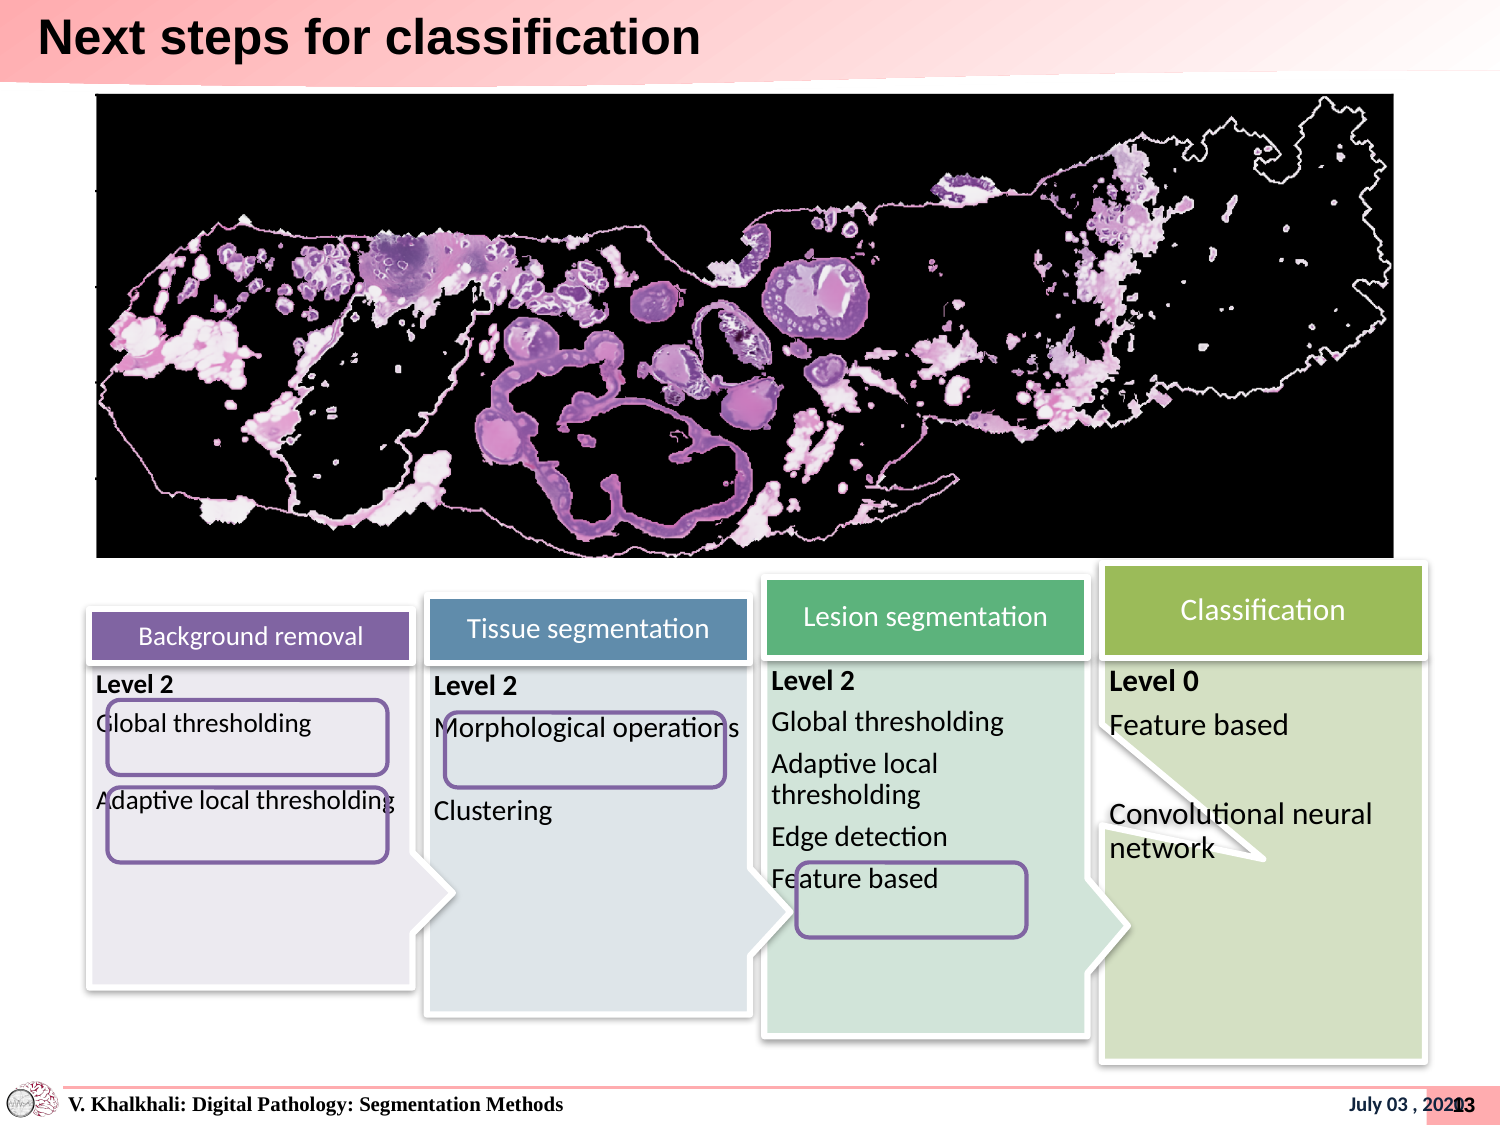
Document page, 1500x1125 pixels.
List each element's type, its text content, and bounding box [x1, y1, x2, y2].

picture [94, 87, 1401, 558]
title Next steps for classification [0, 0, 1500, 54]
picture [6, 1081, 59, 1118]
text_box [37, 562, 1451, 1063]
